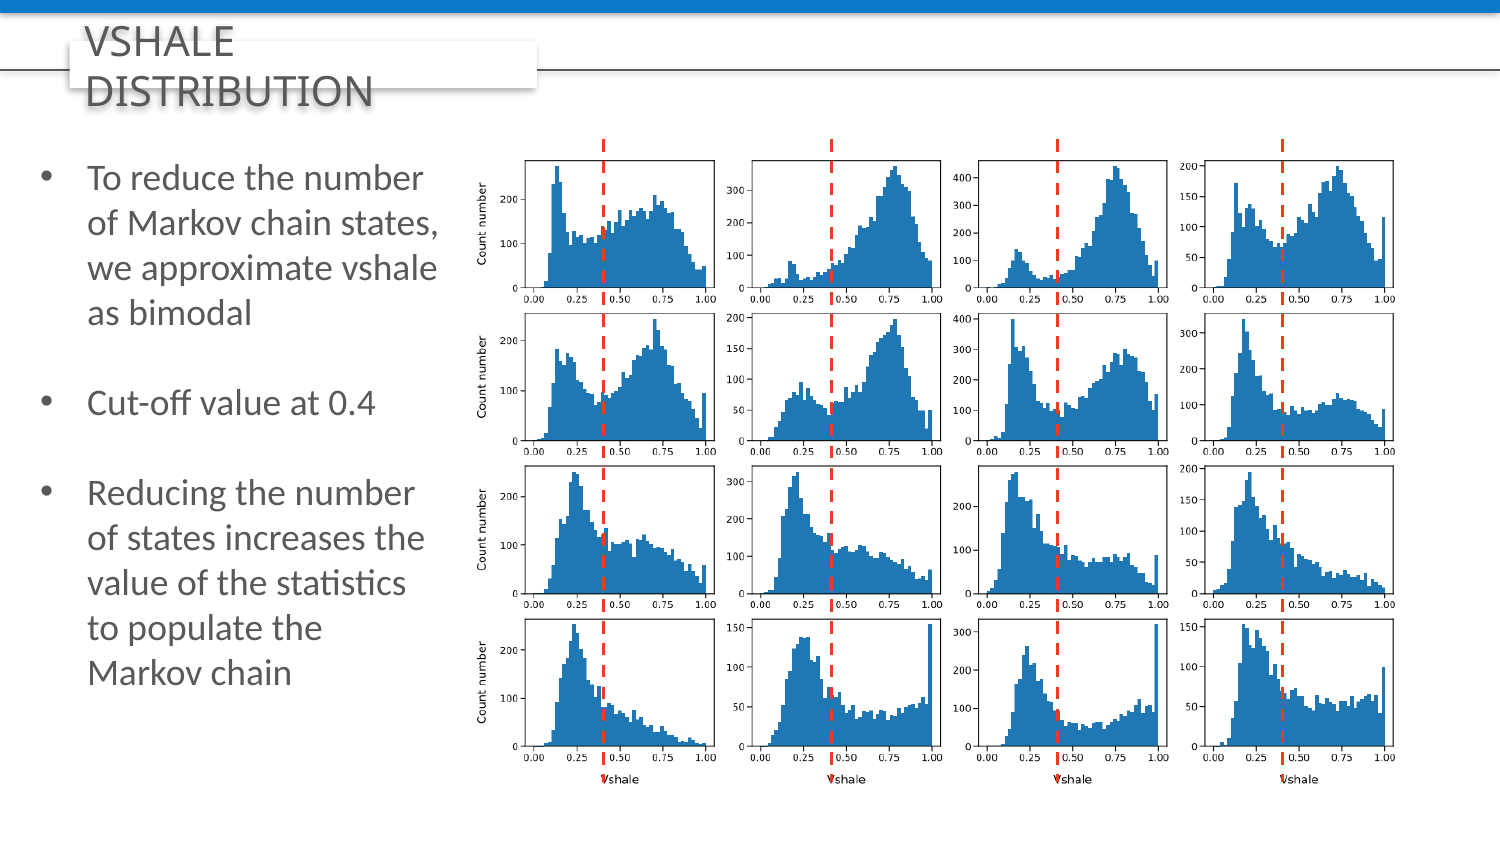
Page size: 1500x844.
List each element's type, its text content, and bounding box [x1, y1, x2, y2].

picture [385, 71, 1500, 842]
text_box VSHALE DISTRIBUTION [69, 40, 538, 69]
text_box VSHALE DISTRIBUTION [69, 79, 380, 89]
text_box To reduce the number of Markov chain states, we approximate vshale as bimodal Cut-off value at 0.4 Reducing the number of states increases the value of the statistics to populate the Markov chain [25, 145, 380, 701]
text_box [0, 0, 1500, 14]
